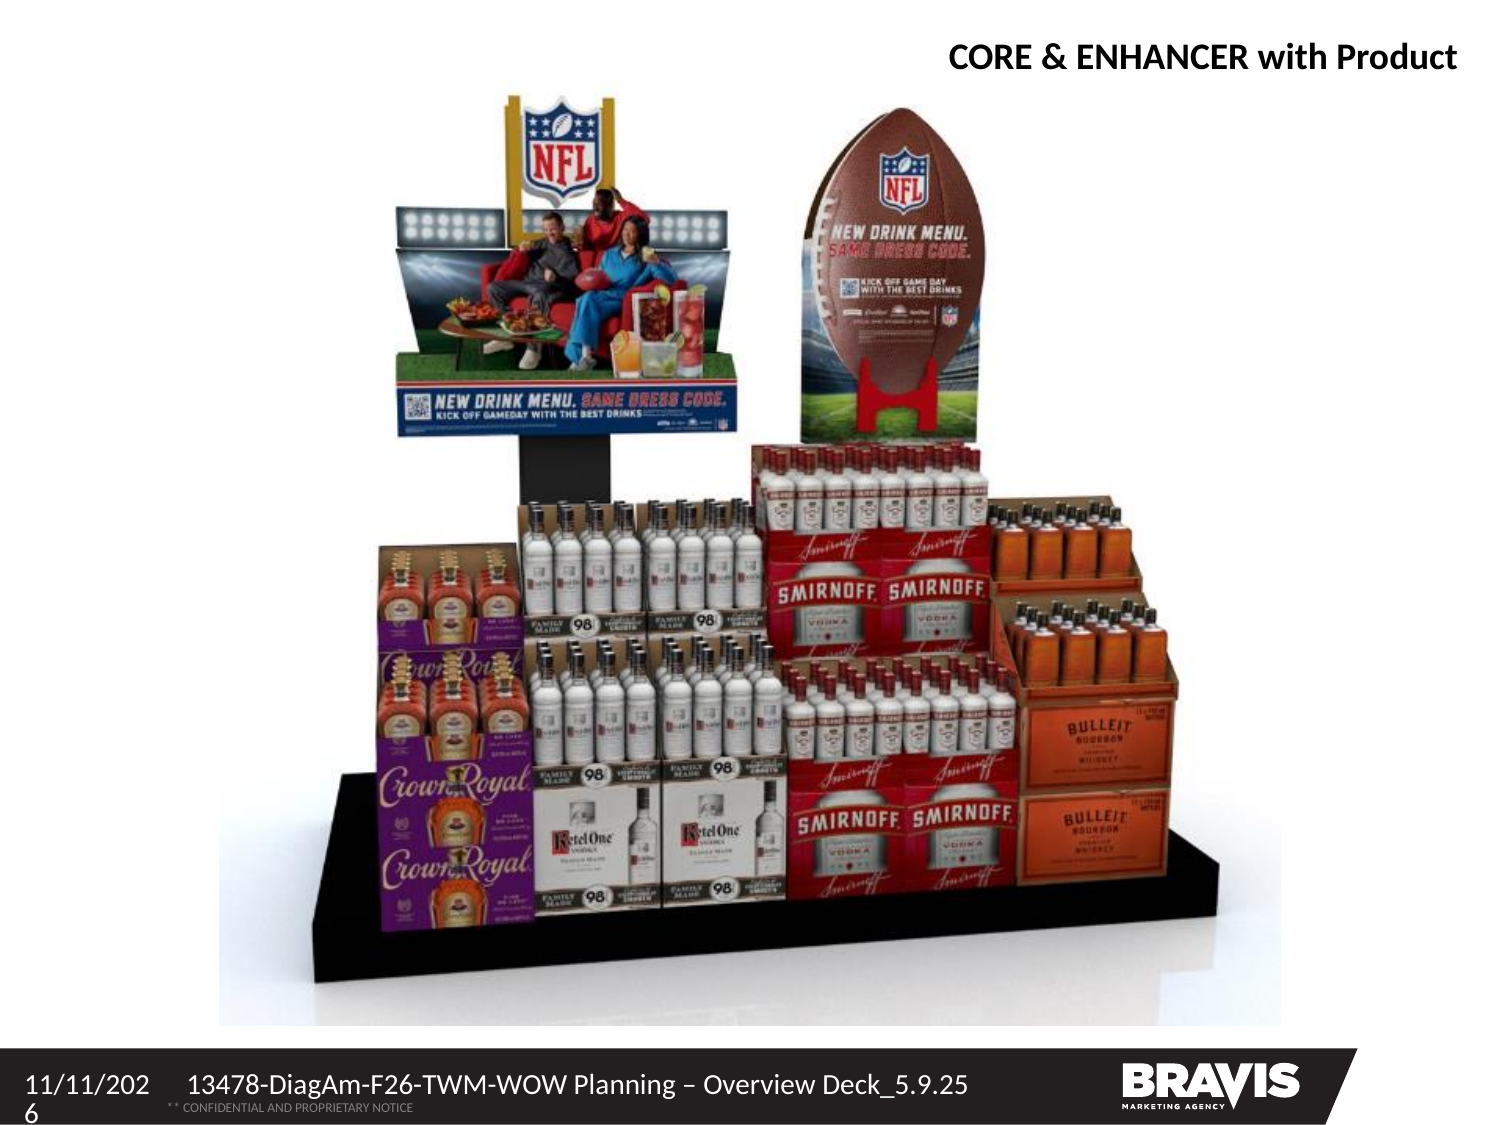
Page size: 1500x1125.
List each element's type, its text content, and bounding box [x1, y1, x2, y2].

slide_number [9, 1053, 166, 1113]
picture [219, 54, 1281, 1026]
title CORE & ENHANCER with Product [614, 24, 1474, 127]
footer 13478-DiagAm-F26-TWM-WOW Planning – Overview Deck_5.9.25 [171, 1053, 1077, 1113]
